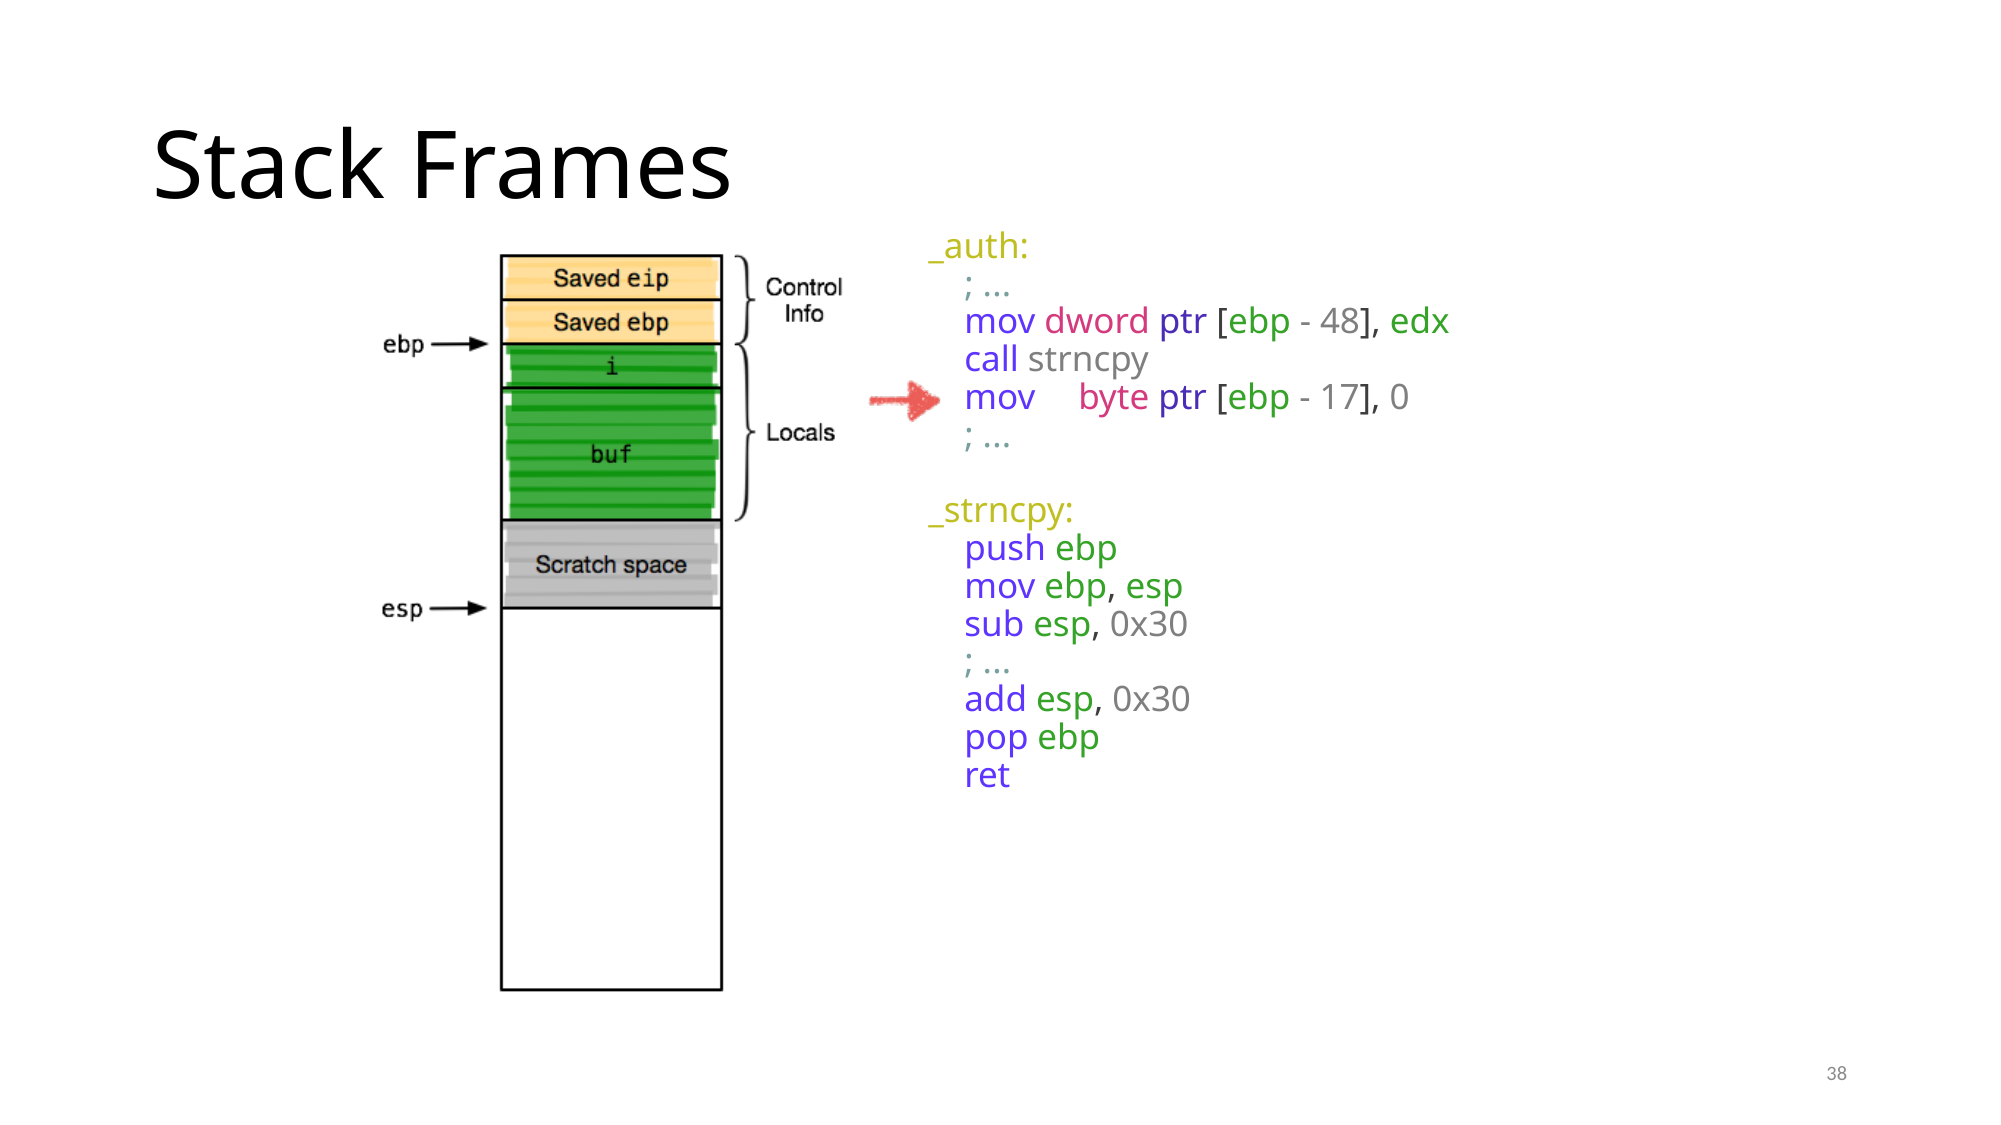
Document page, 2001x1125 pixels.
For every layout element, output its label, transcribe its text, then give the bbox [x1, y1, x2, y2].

picture [374, 253, 851, 993]
list _auth: ; ... mov dword ptr [ebp - 48], edx call strncpy mov byte ptr [ebp - 17], 0 ; ... _strncpy: push ebp mov ebp, esp sub esp, 0x30 ; ... add esp, 0x30 pop ebp ret [913, 220, 1626, 1026]
slide_number 38 [1412, 1042, 1863, 1103]
picture [864, 380, 946, 422]
title Stack Frames [137, 59, 1863, 278]
